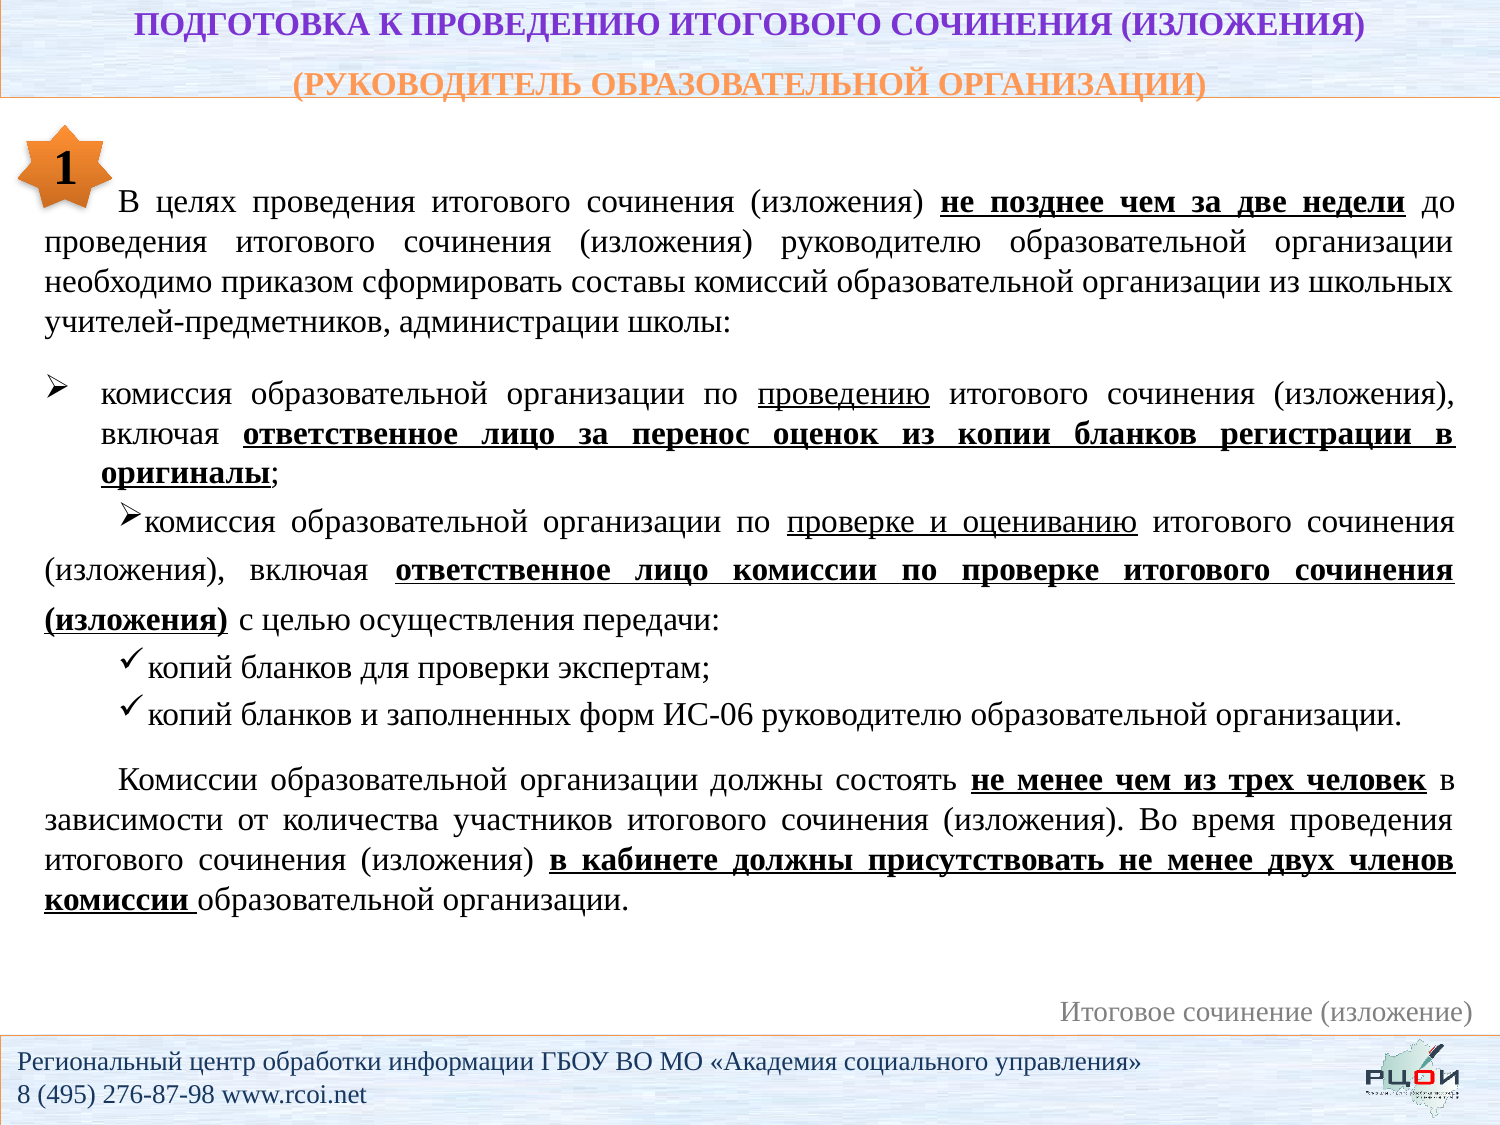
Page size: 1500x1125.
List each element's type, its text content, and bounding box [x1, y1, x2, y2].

text_box Провести инструктаж участников итогового сочинения (изложения), который состоит из двух частей. Первая часть инструктажа проводится до 10.00 по местному времени и включает в себя информирование участников: о порядке проведения итогового сочинения (изложения); о продолжительности написания итогового сочинения (изложения); о времени и месте ознакомления с результатами итогового сочинения (изложения); о том, что записи на черновиках не обрабатываются и не проверяются; Выдать участникам итогового сочинения (изложения) бланки регистрации, бланки записи, черновики, орфографические словари (орфографические и толковые словари для участников итогового изложения), инструкции для участников итогового сочинения (изложения), дополнительные бланки записи (выдаются по запросу участника). [1, 0, 1500, 97]
list В целях проведения итогового сочинения (изложения) не позднее чем за две недели до проведения итогового сочинения (изложения) руководителю образовательной организации необходимо приказом сформировать составы комиссий образовательной организации из школьных учителей-предметников, администрации школы: комиссия образовательной организации по проведению итогового сочинения (изложения), включая ответственное лицо за перенос оценок из копии бланков регистрации в оригиналы; комиссия образовательной организации по проверке и оцениванию итогового сочинения (изложения), включая ответственное лицо комиссии по проверке итогового сочинения (изложения) с целью осуществления передачи: копий бланков для проверки экспертам; копий бланков и заполненных форм ИС-06 руководителю образовательной организации. Комиссии образовательной организации должны состоять не менее чем из трех человек в зависимости от количества участников итогового сочинения (изложения). Во время проведения итогового сочинения (изложения) в кабинете должны присутствовать не менее двух членов комиссии образовательной организации. [29, 125, 1471, 1024]
text_box 1 [17, 125, 113, 209]
picture [1366, 1039, 1459, 1118]
text_box Провести инструктаж участников итогового сочинения (изложения), который состоит из двух частей. Первая часть инструктажа проводится до 10.00 по местному времени и включает в себя информирование участников: о порядке проведения итогового сочинения (изложения); о продолжительности написания итогового сочинения (изложения); о времени и месте ознакомления с результатами итогового сочинения (изложения); о том, что записи на черновиках не обрабатываются и не проверяются; Выдать участникам итогового сочинения (изложения) бланки регистрации, бланки записи, черновики, орфографические словари (орфографические и толковые словари для участников итогового изложения), инструкции для участников итогового сочинения (изложения), дополнительные бланки записи (выдаются по запросу участника). [1, 1036, 1500, 1125]
title Подготовка к проведению итогового сочинения (изложения) (РУКОВОДИТЕЛЬ ОБРАЗОВАТЕЛЬНОЙ ОРГАНИЗАЦИИ) [75, 0, 1425, 87]
